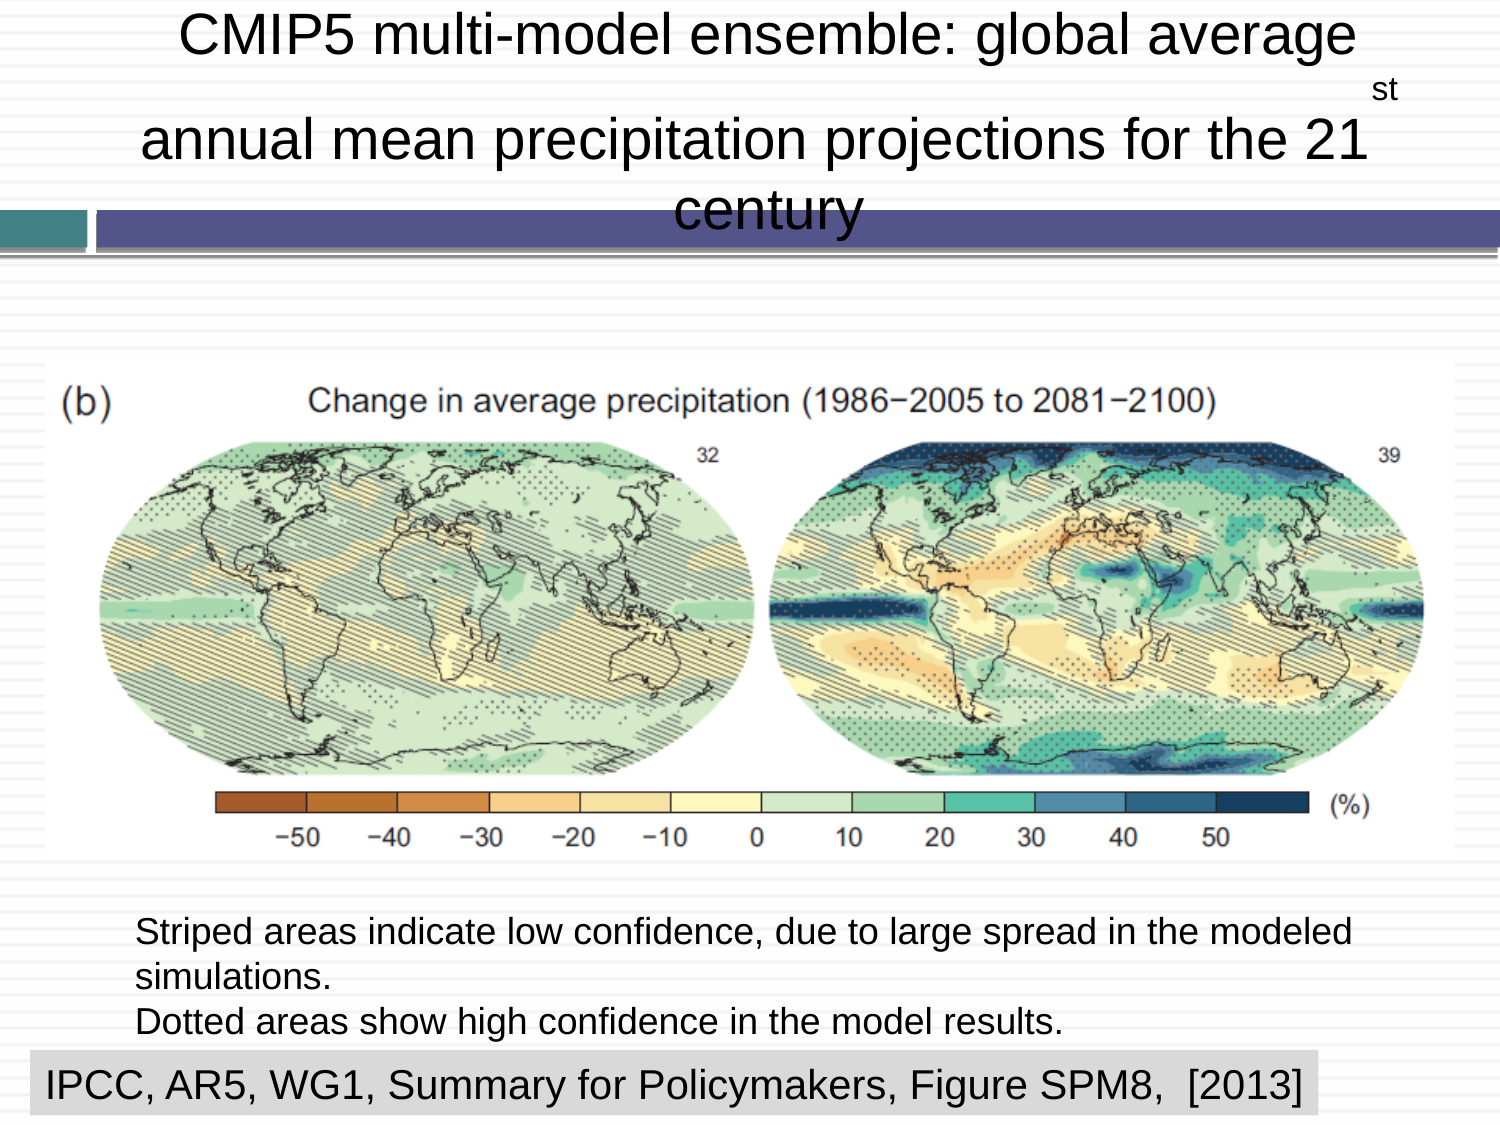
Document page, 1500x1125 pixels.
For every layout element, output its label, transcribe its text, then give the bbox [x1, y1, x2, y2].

picture [0, 255, 1500, 1125]
picture [0, 0, 1500, 202]
text_box CMIP5 multi-model ensemble: global average annual mean precipitation projections for the 21st century [100, 20, 1438, 218]
text_box Striped areas indicate low confidence, due to large spread in the modeled simulations. Dotted areas show high confidence in the model results. [119, 899, 1396, 1041]
text_box IPCC, AR5, WG1, Summary for Policymakers, Figure SPM8, [2013] [30, 1049, 1319, 1116]
